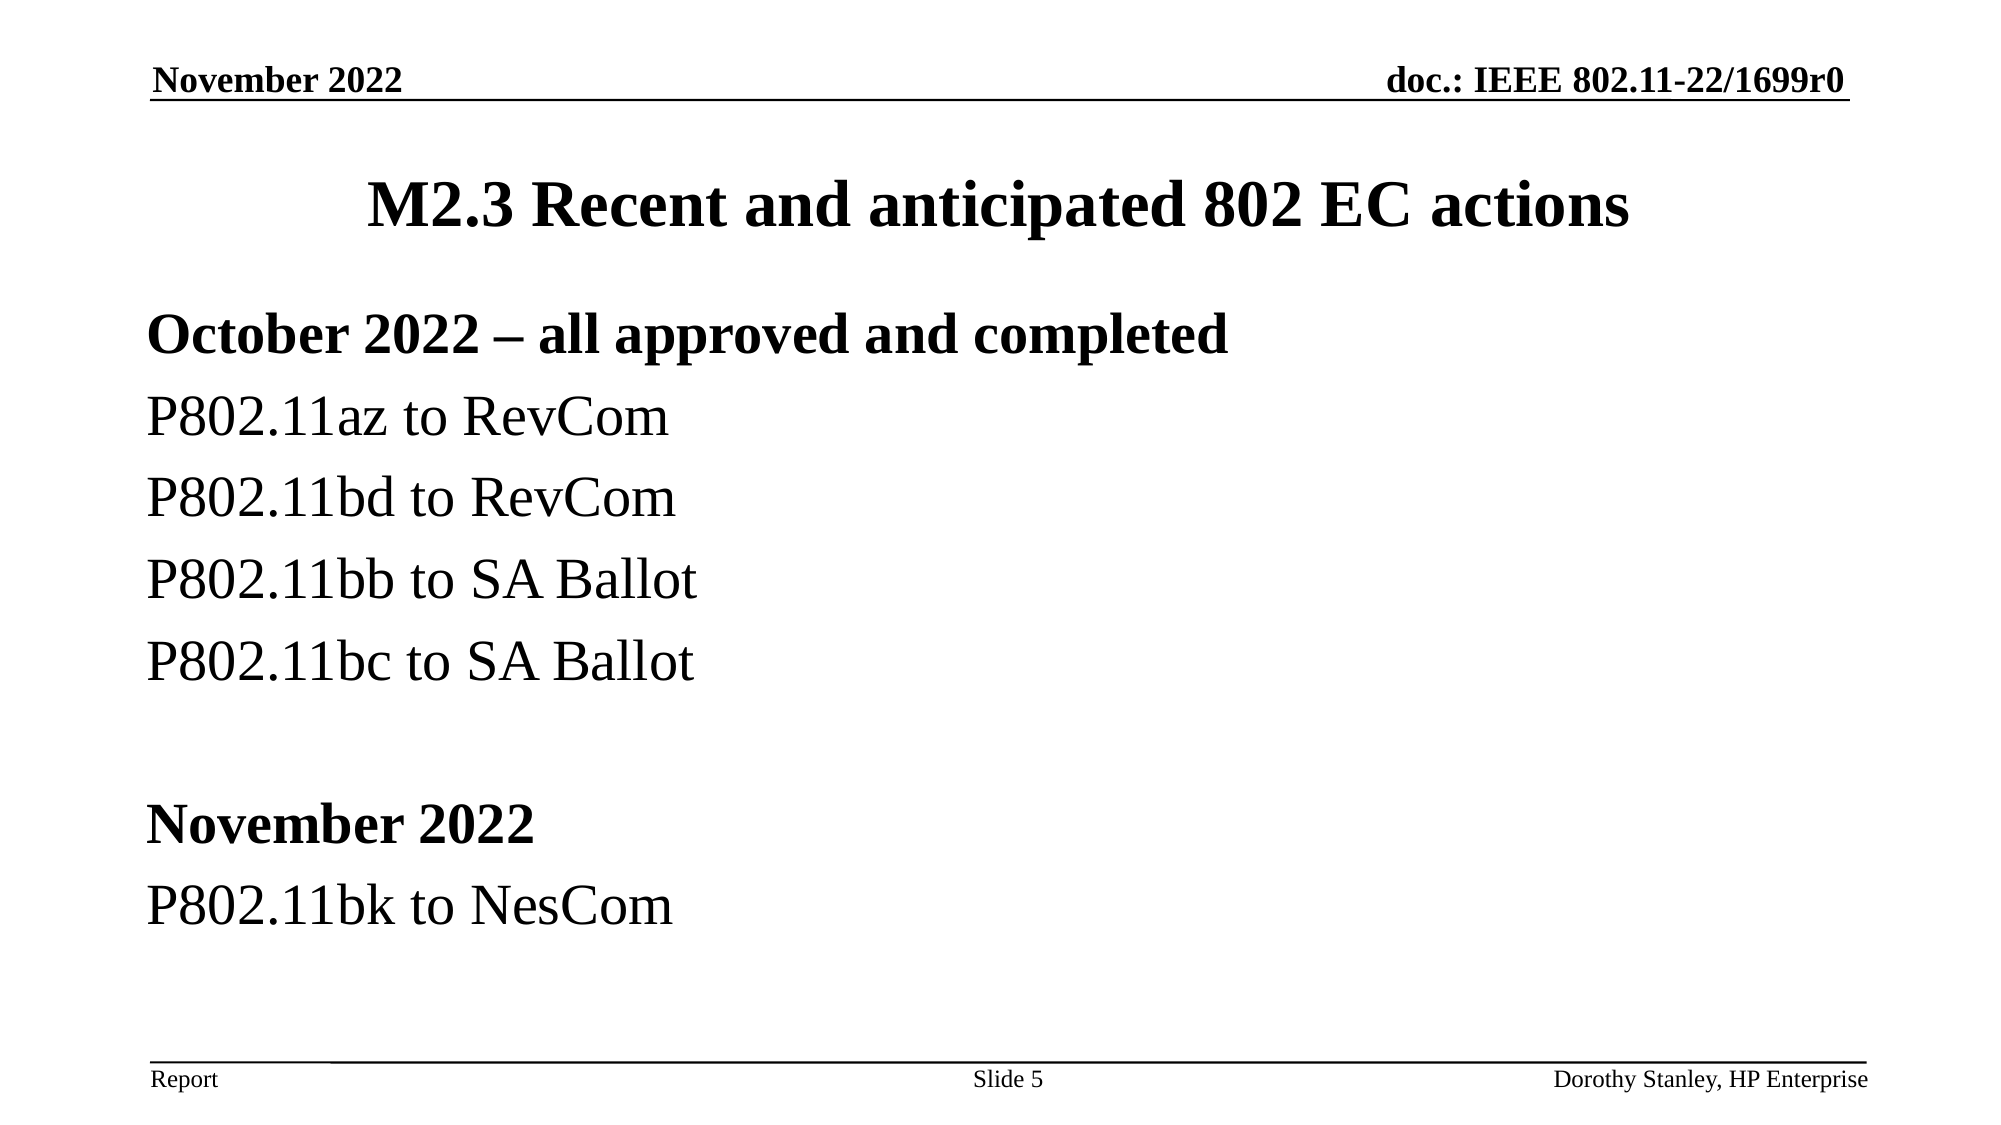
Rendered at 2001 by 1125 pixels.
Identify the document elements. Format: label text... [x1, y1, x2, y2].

list October 2022 – all approved and completed P802.11az to RevCom P802.11bd to RevCom P802.11bb to SA Ballot P802.11bc to SA Ballot November 2022 P802.11bk to NesCom [131, 287, 1913, 1000]
slide_number Slide 5 [964, 1061, 1053, 1093]
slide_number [152, 54, 406, 101]
title M2.3 Recent and anticipated 802 EC actions [150, 112, 1850, 287]
footer Dorothy Stanley, HP Enterprise [1512, 1061, 1869, 1093]
